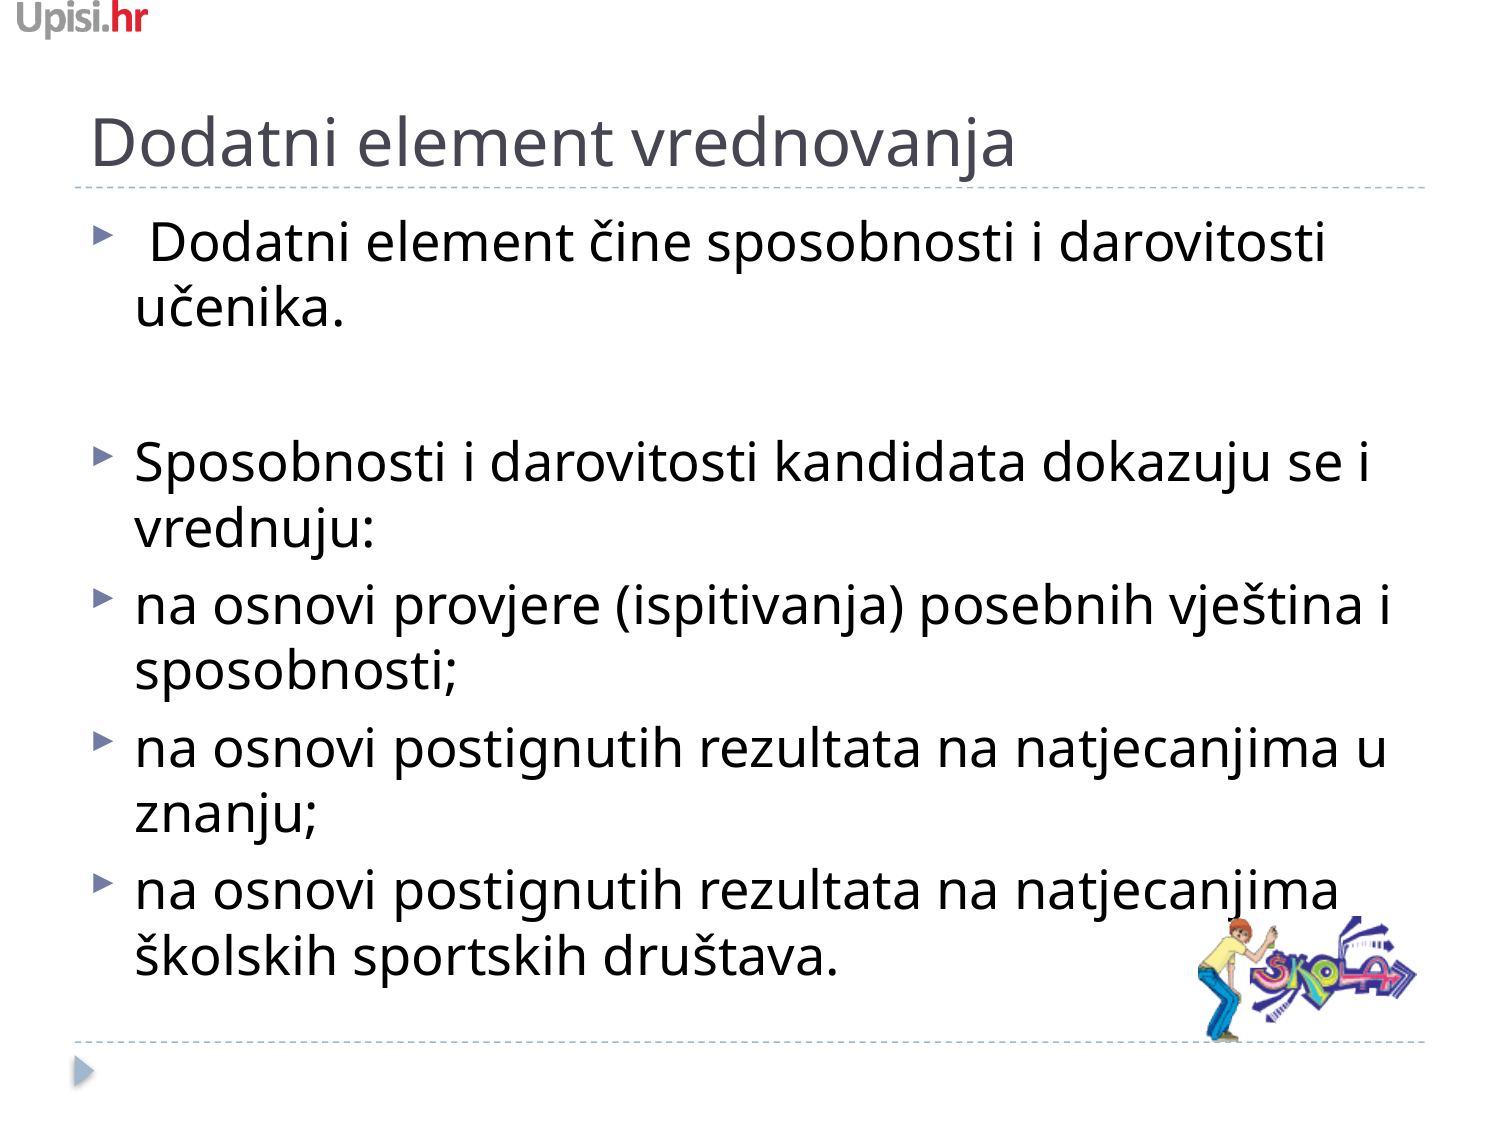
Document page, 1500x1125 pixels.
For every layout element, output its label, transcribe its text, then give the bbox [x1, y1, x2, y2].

title Dodatni element vrednovanja [75, 24, 1425, 188]
list Dodatni element čine sposobnosti i darovitosti učenika. Sposobnosti i darovitosti kandidata dokazuju se i vrednuju: na osnovi provjere (ispitivanja) posebnih vještina i sposobnosti; na osnovi postignutih rezultata na natjecanjima u znanju; na osnovi postignutih rezultata na natjecanjima školskih sportskih društava. [75, 200, 1425, 1010]
picture [1198, 916, 1417, 1043]
picture [17, 0, 148, 40]
